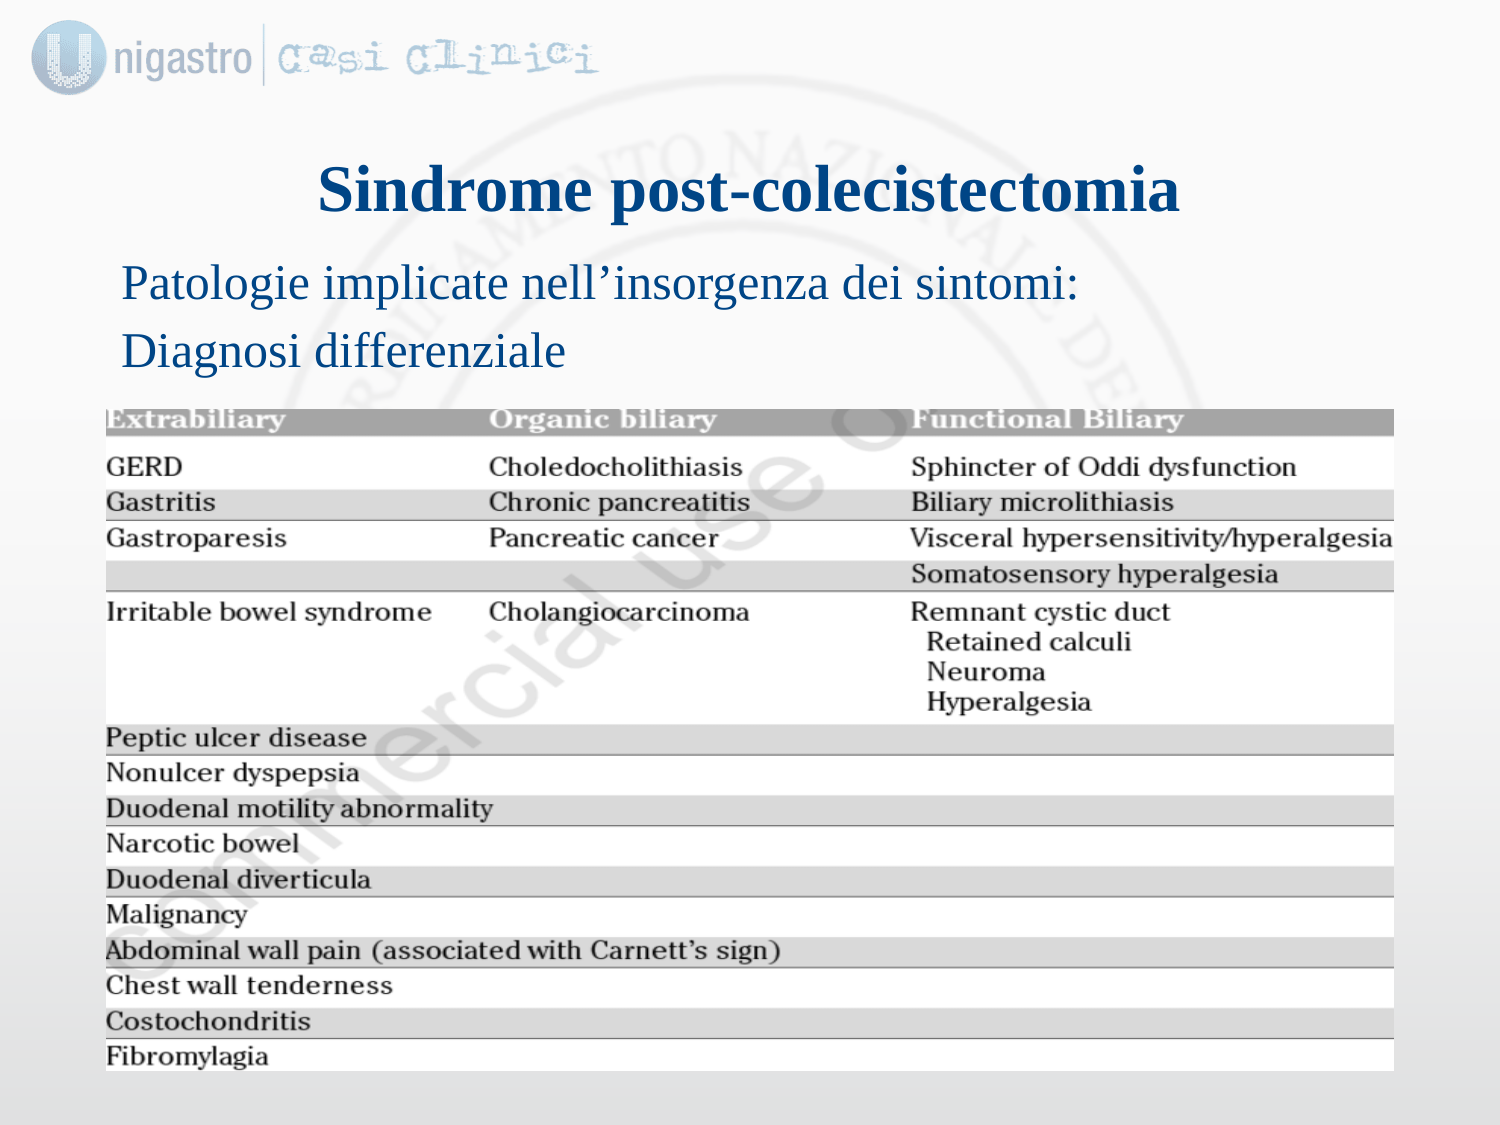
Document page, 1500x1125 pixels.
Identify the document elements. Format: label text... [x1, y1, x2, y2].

picture [106, 409, 1394, 1072]
text_box Sindrome post-colecistectomia Patologie implicate nell’insorgenza dei sintomi: Diagnosi differenziale [106, 144, 1394, 406]
